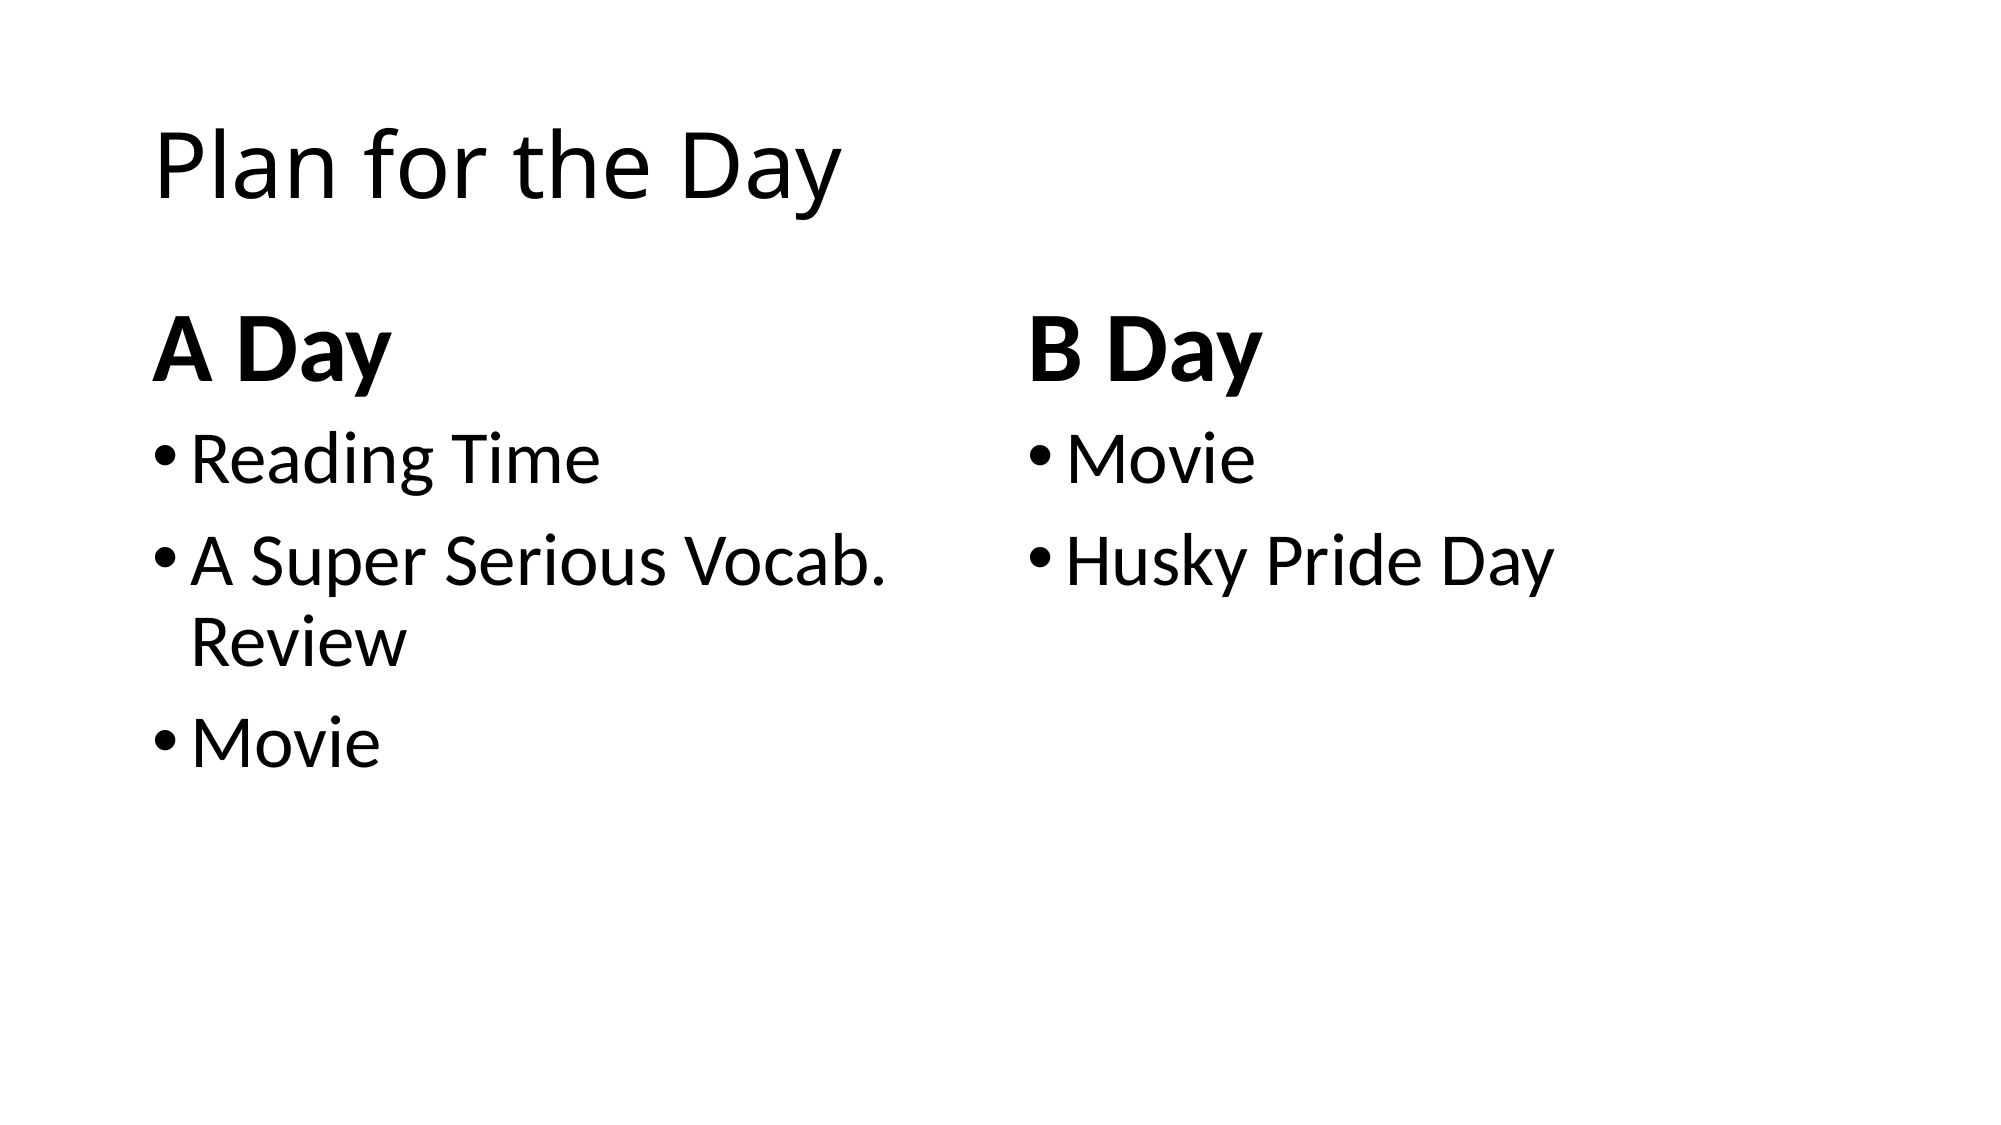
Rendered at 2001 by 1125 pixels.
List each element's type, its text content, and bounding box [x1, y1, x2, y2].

list B Day [1012, 275, 1863, 410]
list Reading Time A Super Serious Vocab. Review Movie [137, 410, 984, 1016]
title Plan for the Day [137, 59, 1863, 278]
list A Day [137, 275, 984, 410]
list Movie Husky Pride Day [1012, 410, 1863, 1016]
